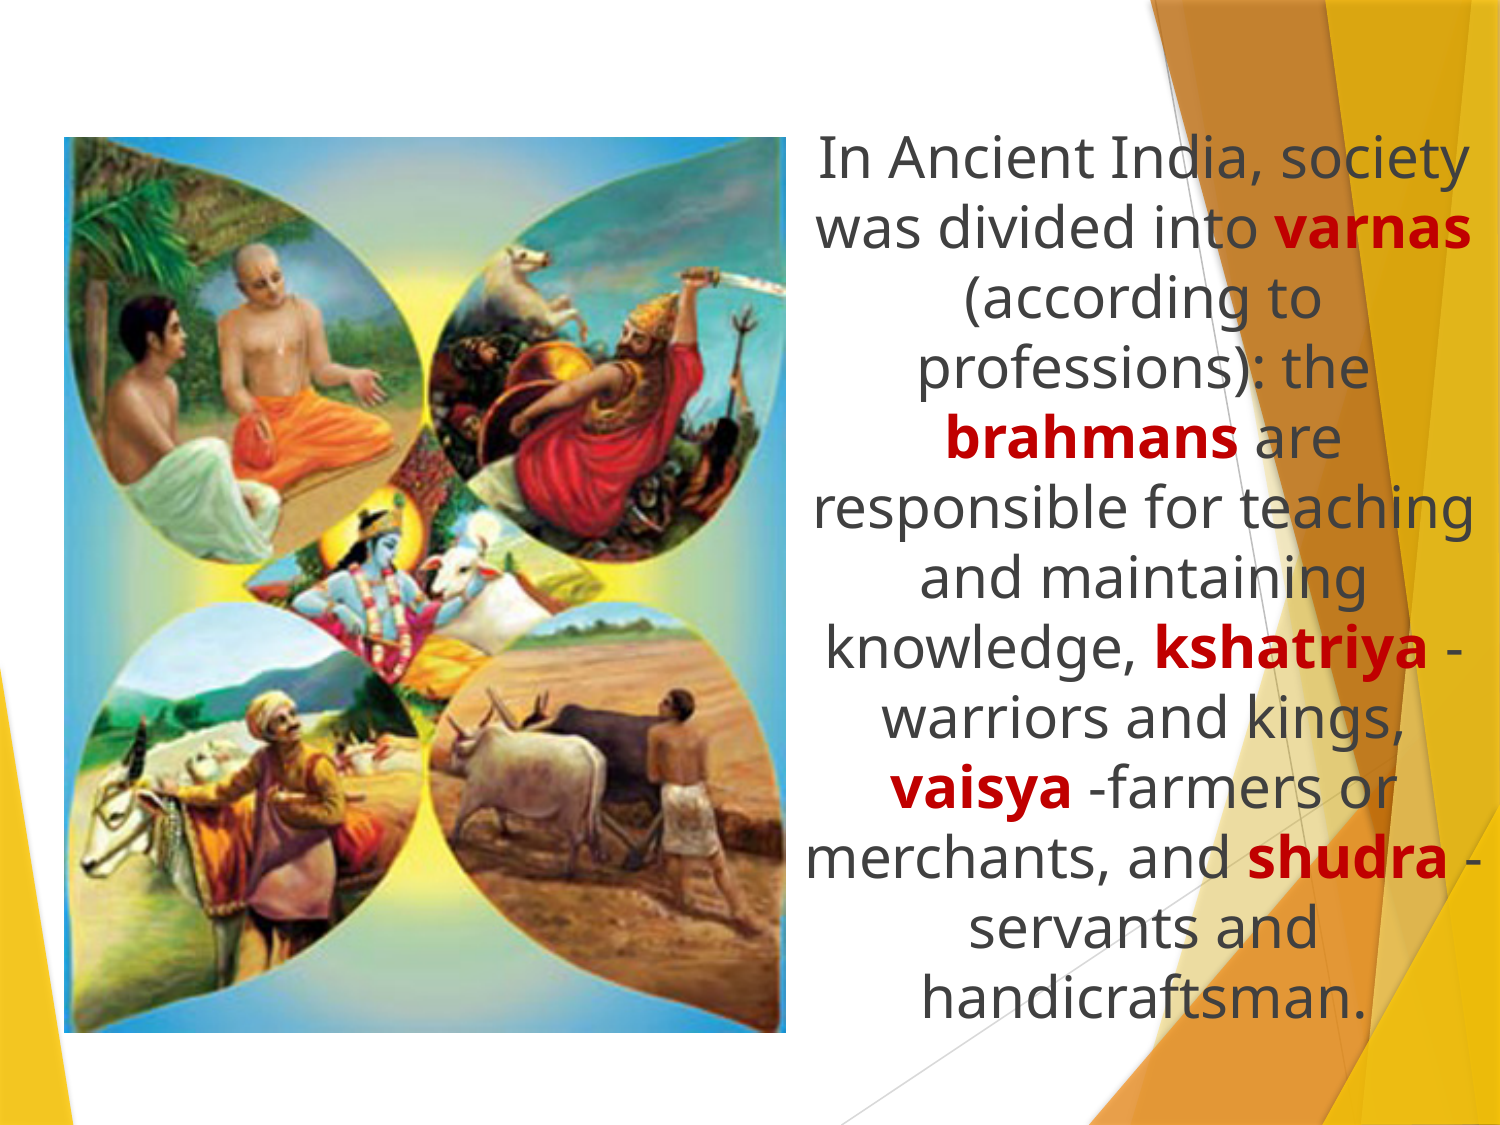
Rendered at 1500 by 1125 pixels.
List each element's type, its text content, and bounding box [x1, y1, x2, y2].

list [808, 113, 1389, 953]
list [64, 136, 786, 1034]
text_box In Ancient India, society was divided into varnas (according to professions): the brahmаns are responsible for teaching and maintaining knowledge, kshatriya - warriors and kings, vaisya -farmers or merchants, and shudra - servants and handicraftsman. [785, 112, 1500, 1038]
